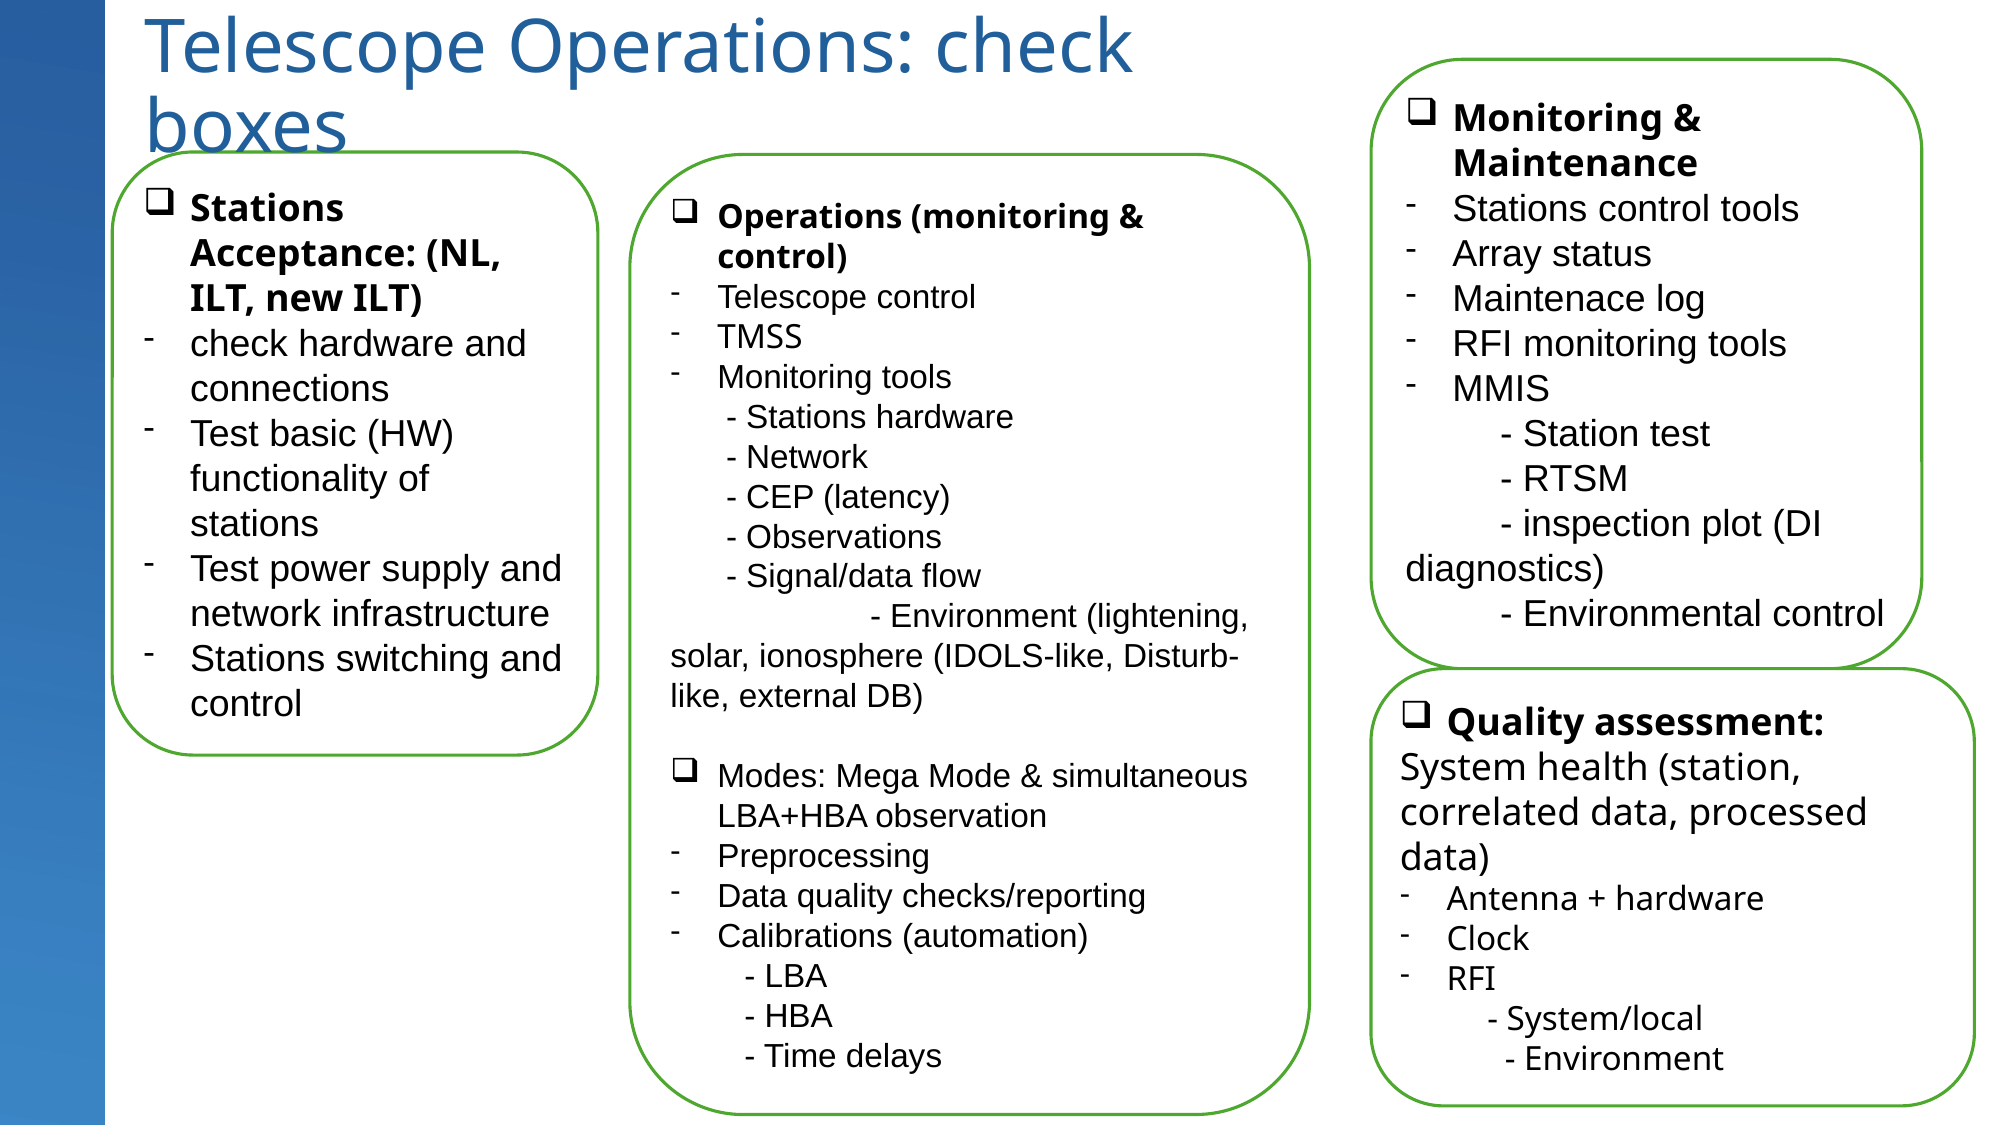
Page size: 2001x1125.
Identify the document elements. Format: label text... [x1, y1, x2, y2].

text_box Stations Acceptance: (NL, ILT, new ILT) check hardware and connections Test basic (HW) functionality of stations Test power supply and network infrastructure Stations switching and control [110, 172, 600, 757]
text_box Operations (monitoring & control) Telescope control TMSS Monitoring tools - Stations hardware - Network - CEP (latency) - Observations - Signal/data flow - Environment (lightening, solar, ionosphere (IDOLS-like, Disturb-like, external DB) Modes: Mega Mode & simultaneous LBA+HBA observation Preprocessing Data quality checks/reporting Calibrations (automation) - LBA - HBA - Time delays [628, 178, 1312, 1117]
title Telescope Operations: check boxes [137, 0, 1352, 178]
text_box Quality assessment: System health (station, correlated data, processed data) Antenna + hardware Clock RFI - System/local - Environment [1369, 667, 1976, 1108]
picture [0, 0, 105, 1125]
text_box Monitoring & Maintenance Stations control tools Array status Maintenace log RFI monitoring tools MMIS - Station test - RTSM - inspection plot (DI diagnostics) - Environmental control [1369, 57, 1924, 667]
